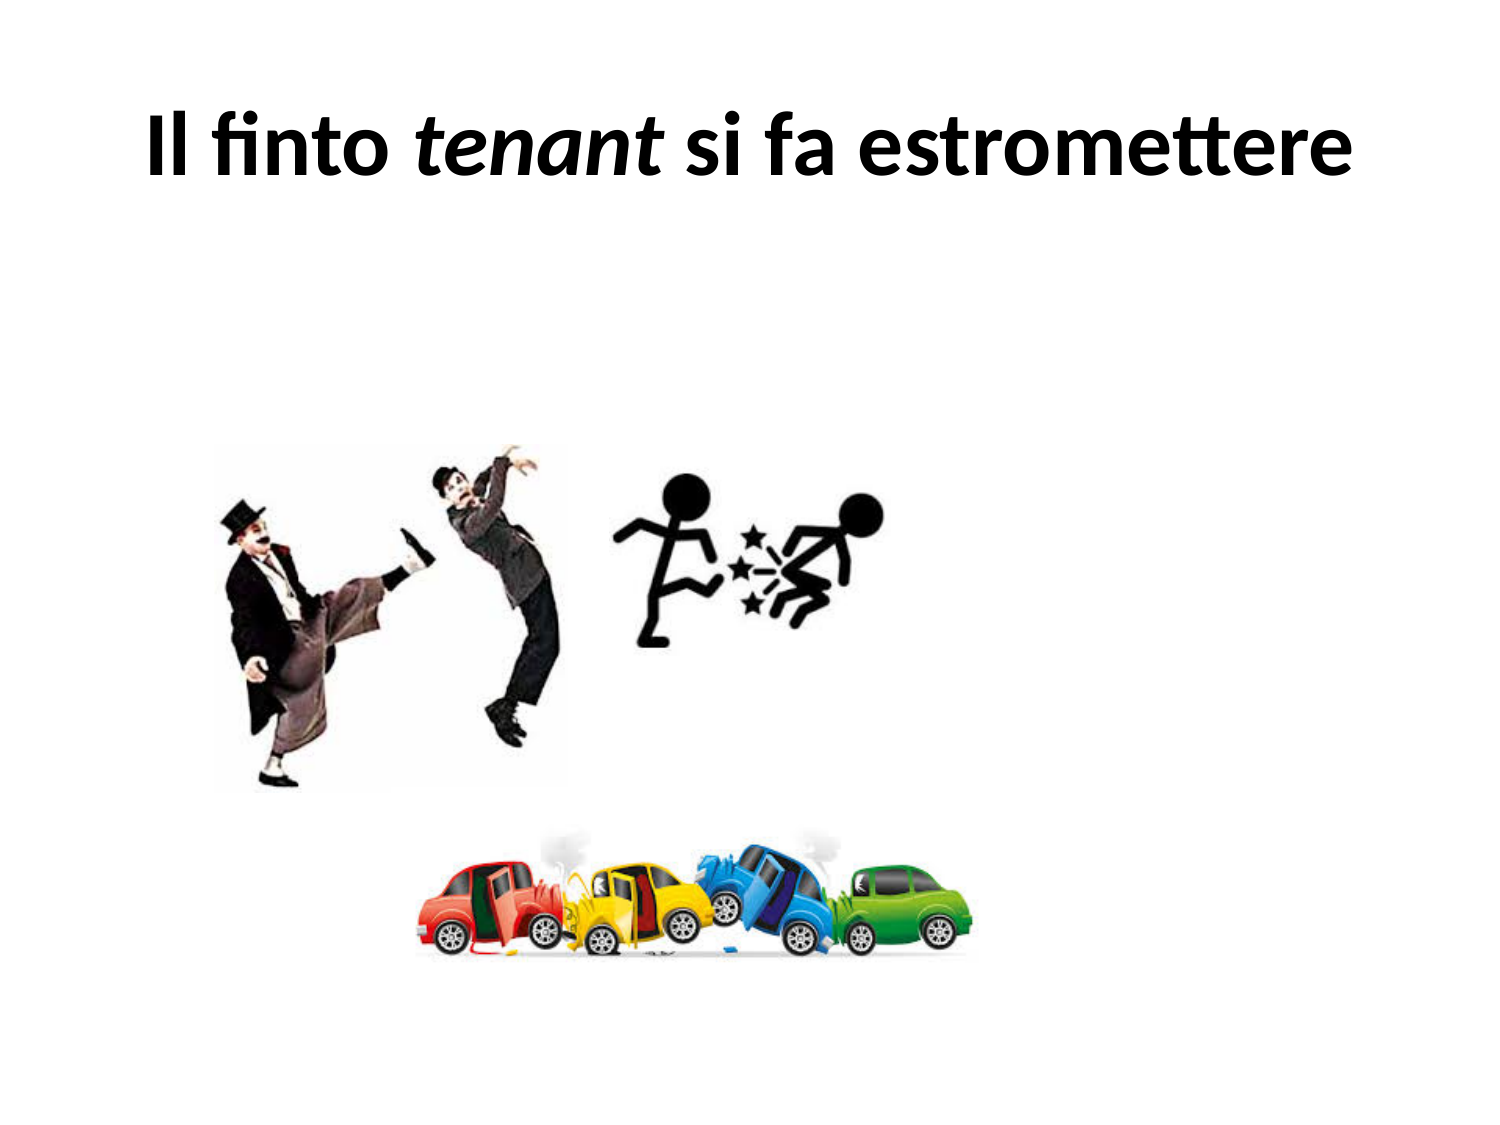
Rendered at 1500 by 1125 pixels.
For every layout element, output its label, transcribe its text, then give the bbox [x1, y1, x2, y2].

picture [609, 455, 891, 670]
title Il finto tenant si fa estromettere [75, 45, 1425, 233]
picture [214, 444, 1000, 989]
